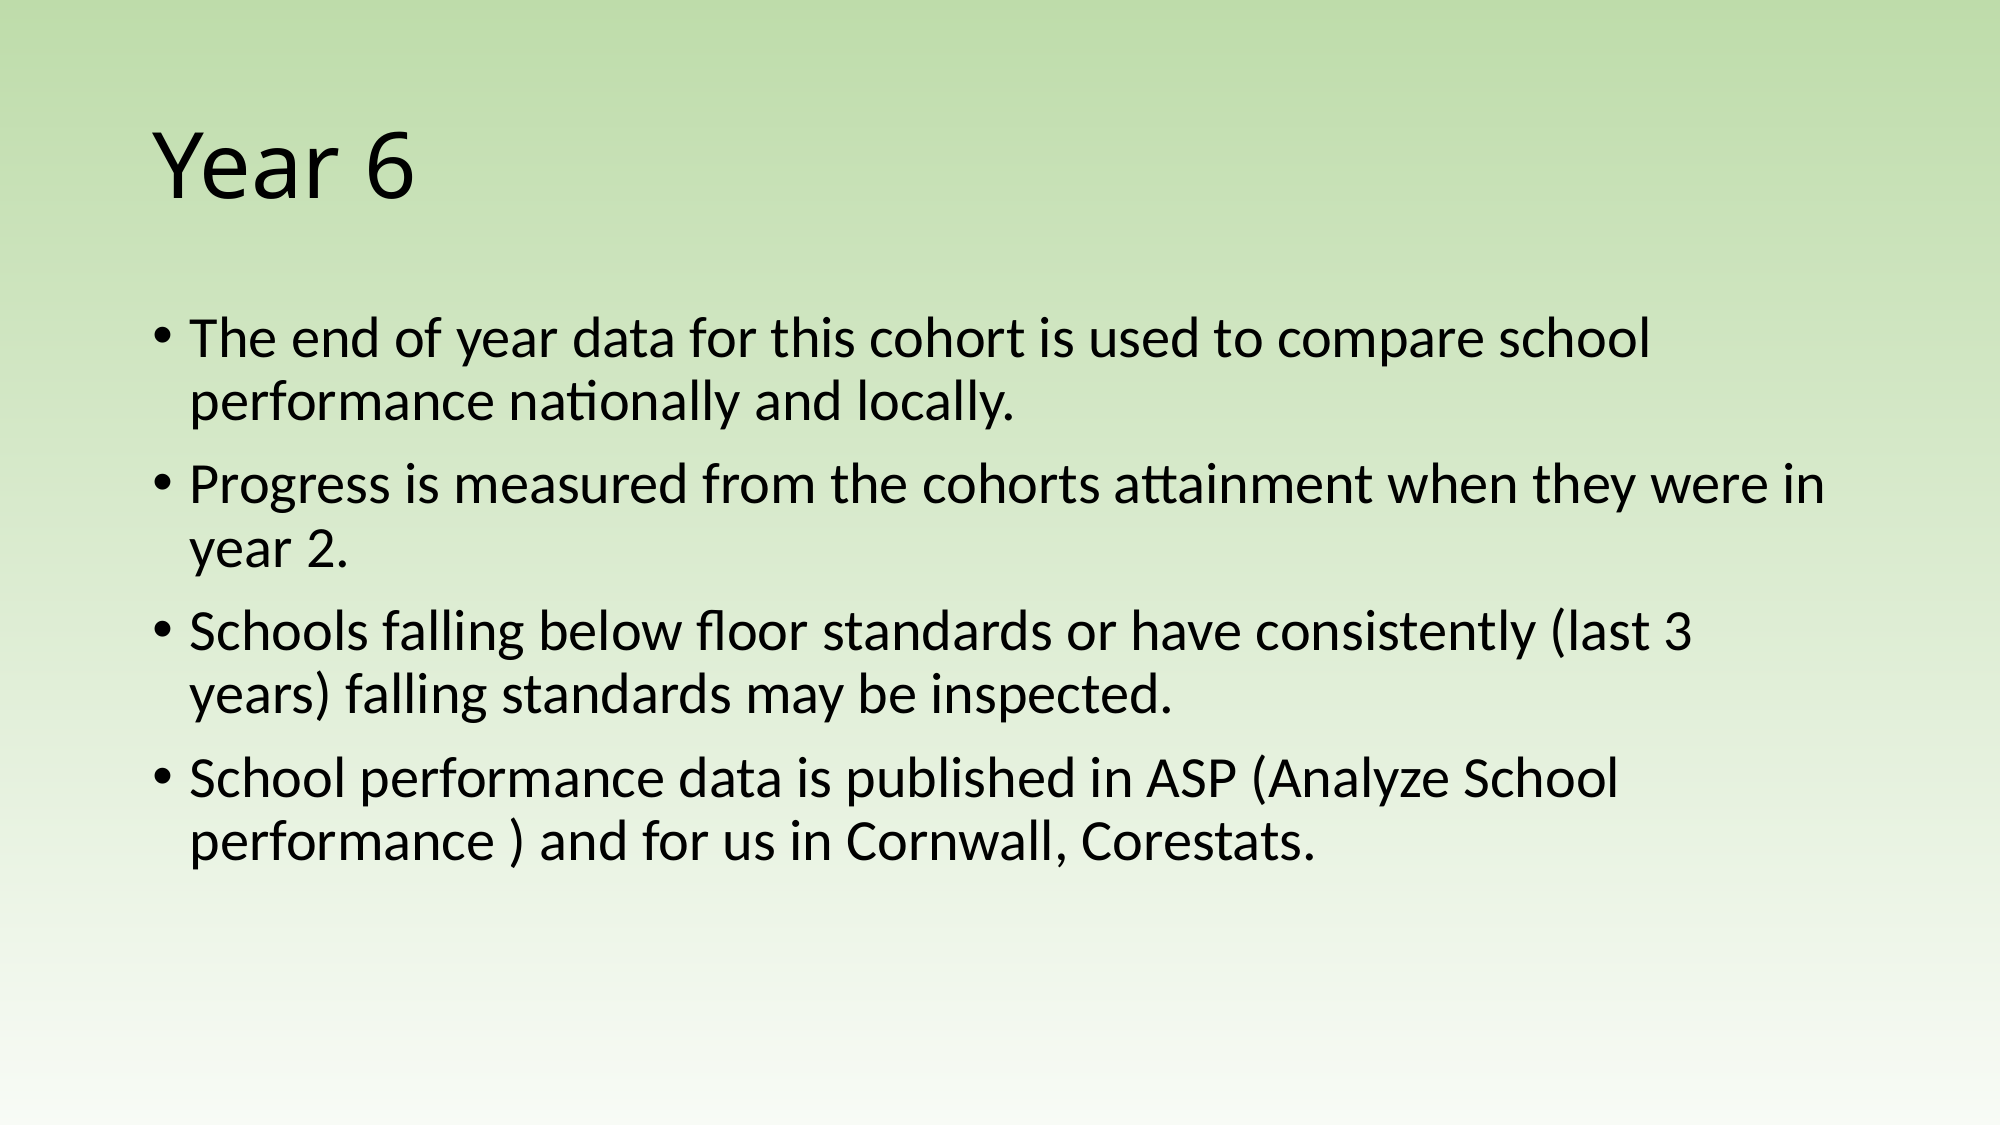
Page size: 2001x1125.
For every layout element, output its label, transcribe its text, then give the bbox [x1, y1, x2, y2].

title Year 6 [137, 59, 1863, 278]
list The end of year data for this cohort is used to compare school performance nationally and locally. Progress is measured from the cohorts attainment when they were in year 2. Schools falling below floor standards or have consistently (last 3 years) falling standards may be inspected. School performance data is published in ASP (Analyze School performance ) and for us in Cornwall, Corestats. [137, 299, 1863, 1014]
